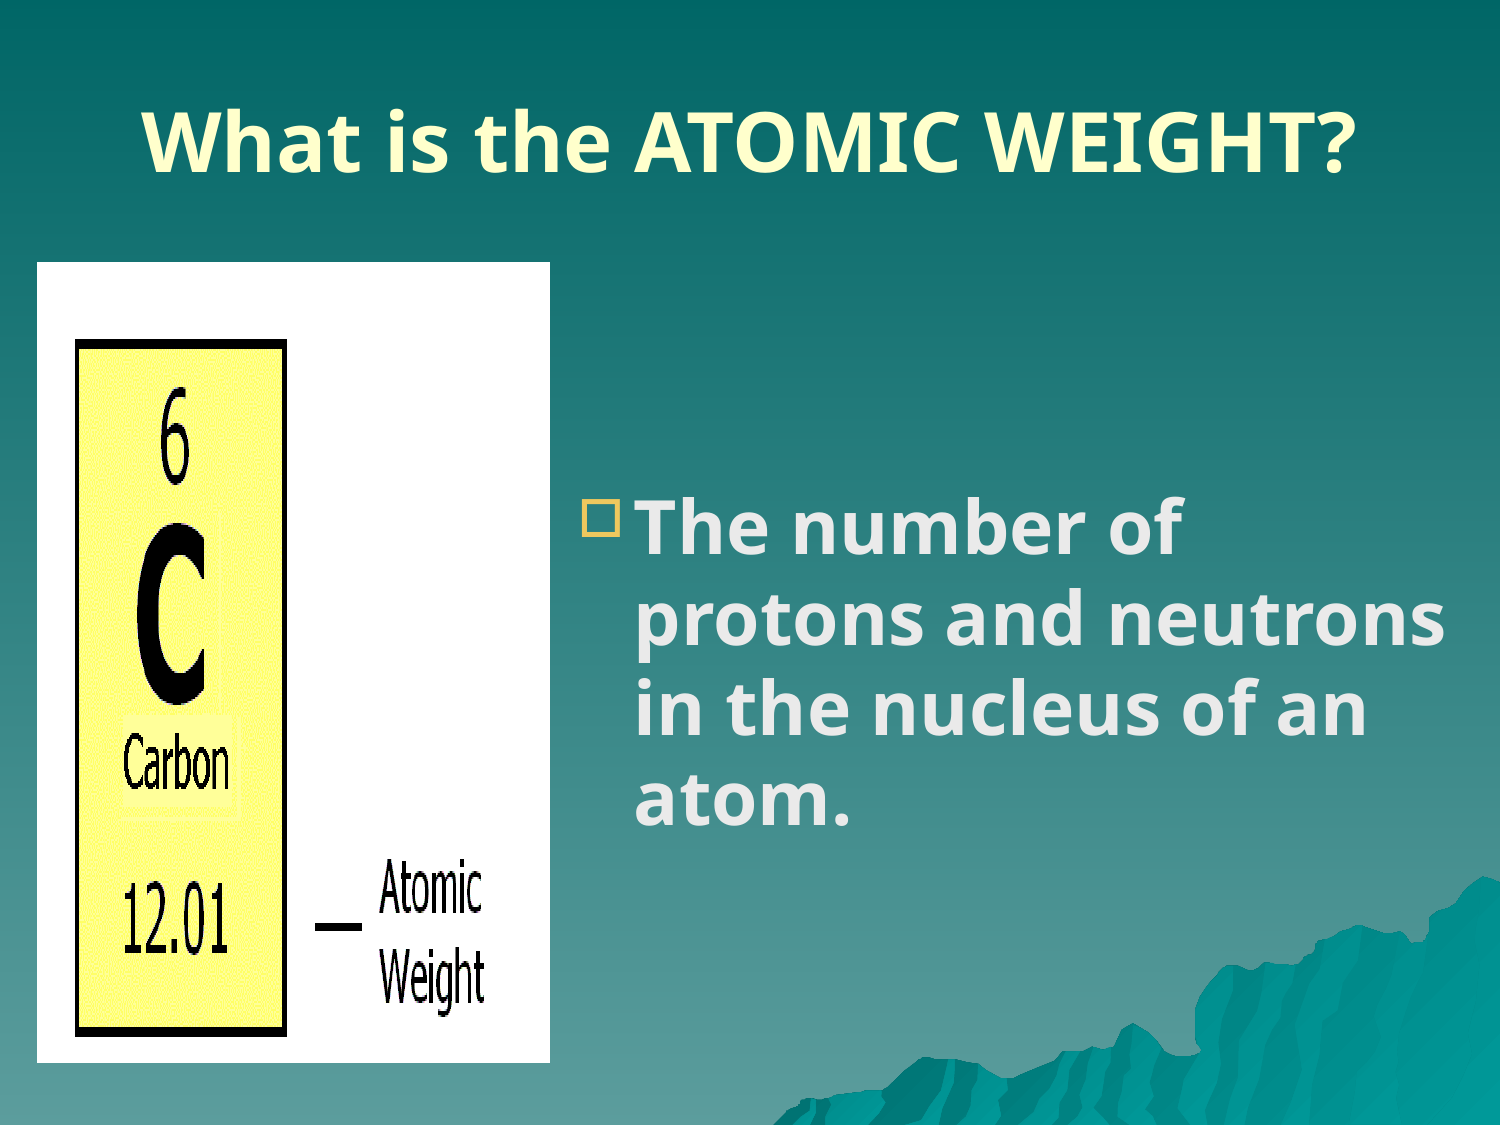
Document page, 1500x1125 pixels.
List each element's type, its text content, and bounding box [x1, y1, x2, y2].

title What is the ATOMIC WEIGHT? [24, 45, 1475, 233]
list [37, 262, 551, 1063]
list The number of protons and neutrons in the nucleus of an atom. [562, 262, 1500, 1075]
